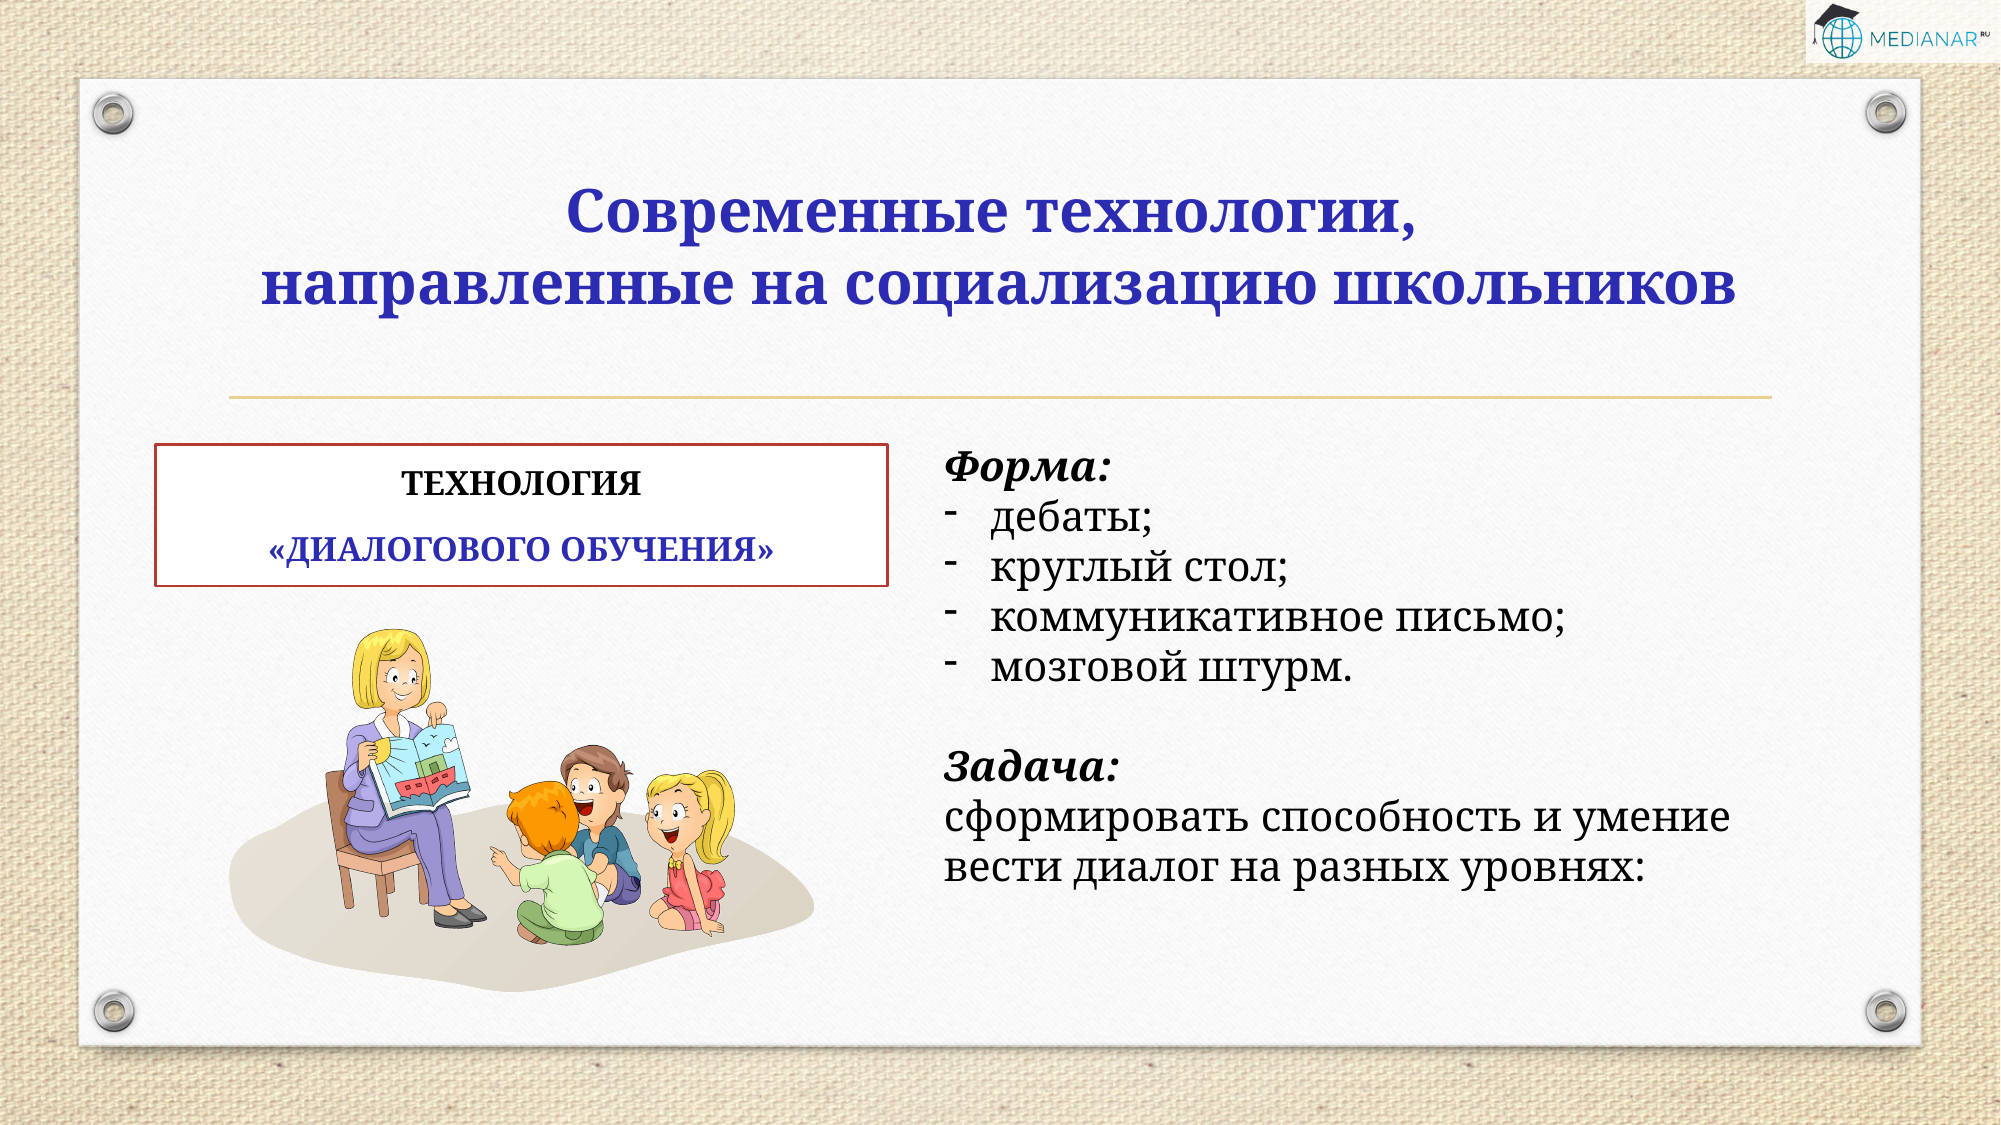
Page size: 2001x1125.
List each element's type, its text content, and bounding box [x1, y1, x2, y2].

title Современные технологии, направленные на социализацию школьников [212, 137, 1788, 352]
text_box Форма: дебаты; круглый стол; коммуникативное письмо; мозговой штурм. Задача: сформировать способность и умение вести диалог на разных уровнях: [929, 432, 1863, 998]
picture [0, 0, 2001, 1125]
text_box ТЕХНОЛОГИЯ «ДИАЛОГОВОГО ОБУЧЕНИЯ» [154, 443, 889, 587]
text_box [229, 622, 815, 992]
